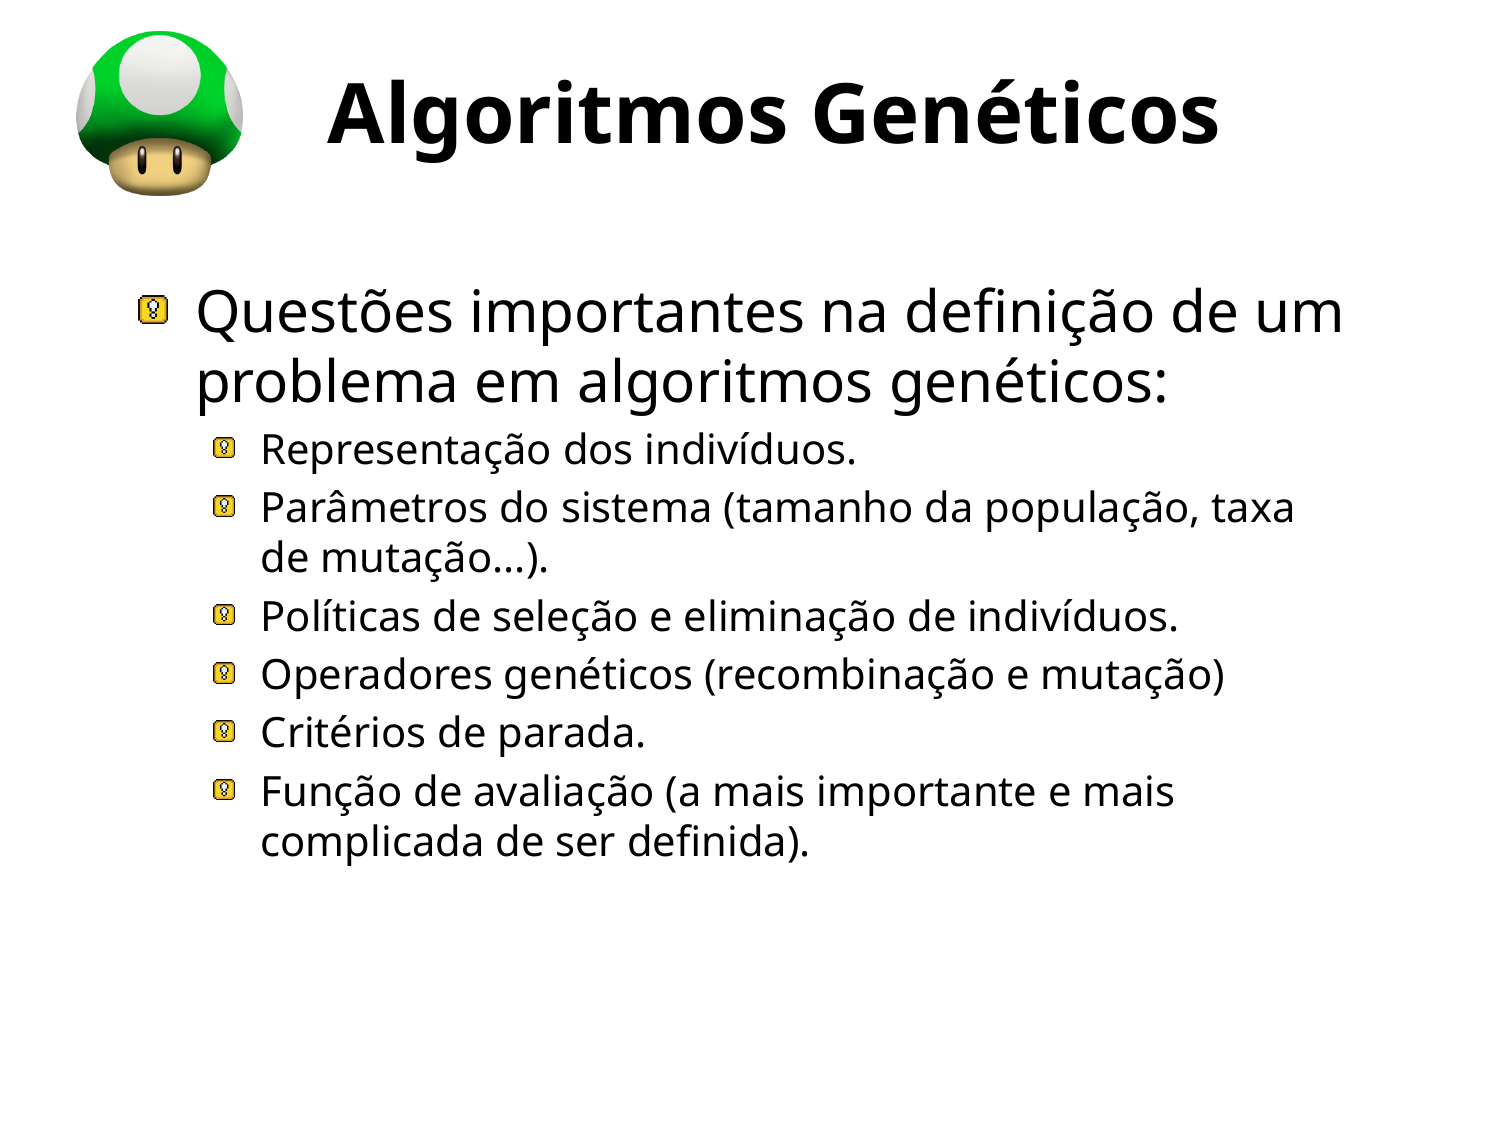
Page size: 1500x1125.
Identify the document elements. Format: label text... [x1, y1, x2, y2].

picture [213, 437, 235, 458]
picture [213, 720, 235, 742]
picture [213, 604, 235, 625]
picture [76, 30, 243, 197]
picture [138, 295, 168, 324]
title Algoritmos Genéticos [312, 37, 1426, 183]
list Questões importantes na definição de um problema em algoritmos genéticos: Representação dos indivíduos. Parâmetros do sistema (tamanho da população, taxa de mutação...). Políticas de seleção e eliminação de indivíduos. Operadores genéticos (recombinação e mutação) Critérios de parada. Função de avaliação (a mais importante e mais complicada de ser definida). [123, 267, 1365, 941]
picture [213, 779, 235, 800]
picture [213, 662, 235, 684]
picture [213, 495, 235, 517]
